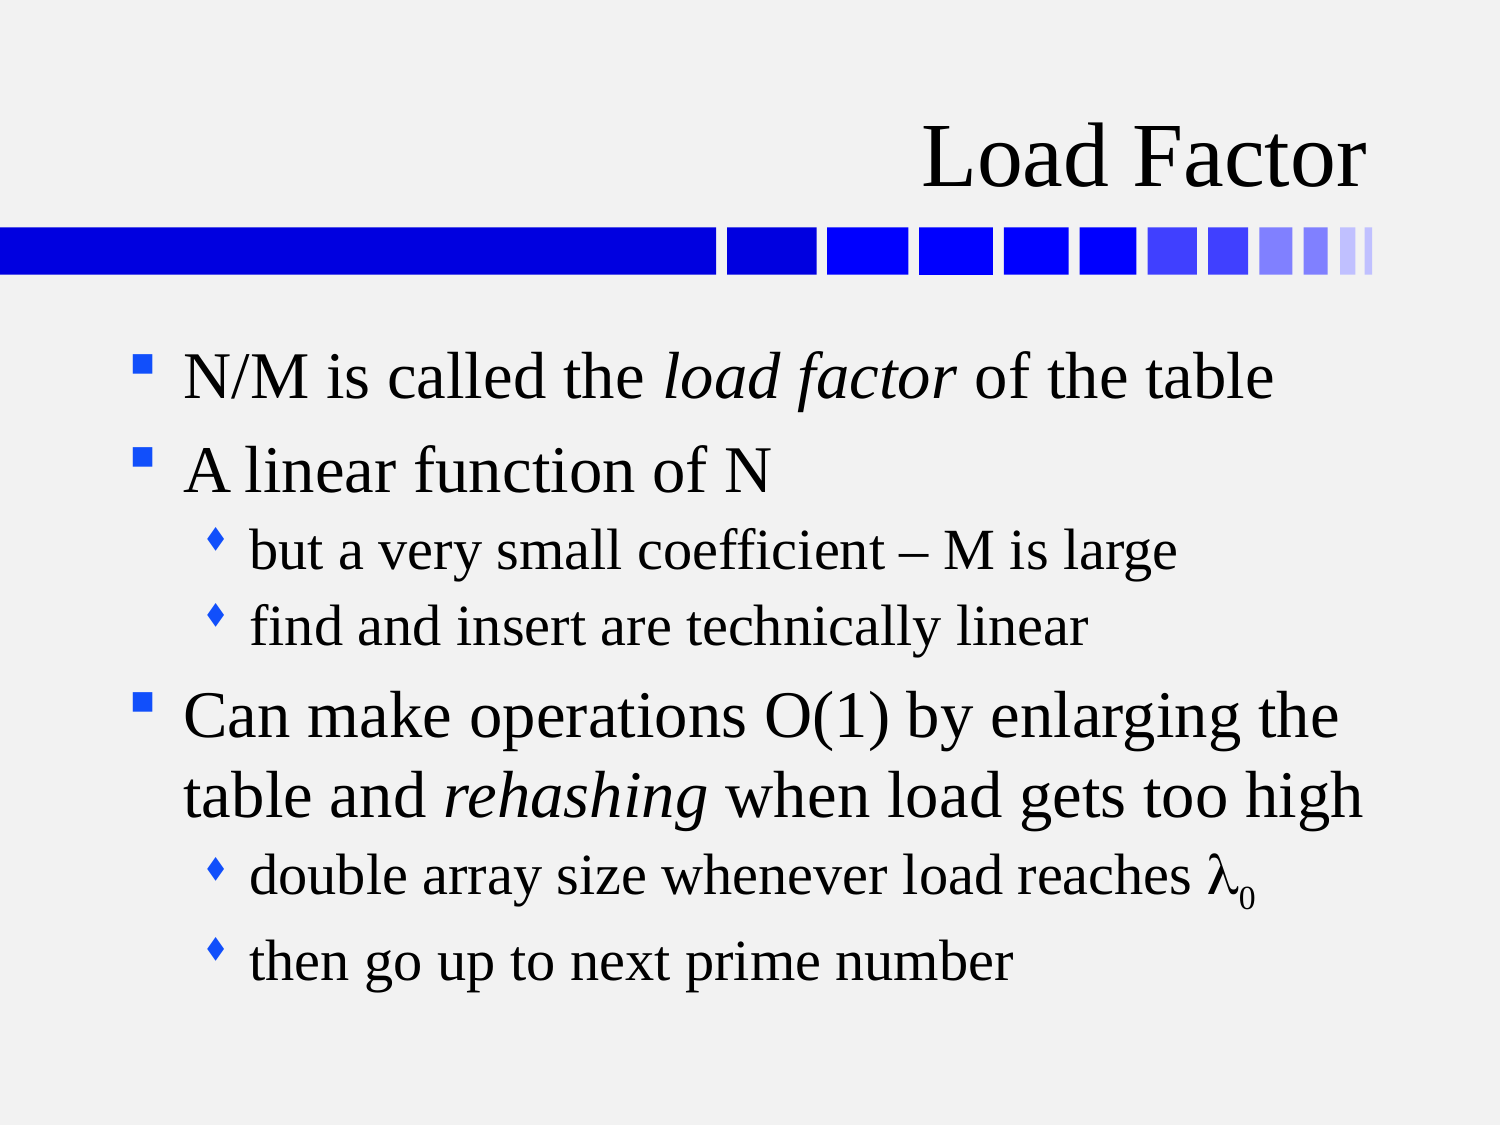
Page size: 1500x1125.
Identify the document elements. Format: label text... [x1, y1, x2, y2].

list N/M is called the load factor of the table A linear function of N but a very small coefficient – M is large find and insert are technically linear Can make operations O(1) by enlarging the table and rehashing when load gets too high double array size whenever load reaches l0 then go up to next prime number [111, 324, 1388, 1001]
title Load Factor [109, 27, 1383, 213]
